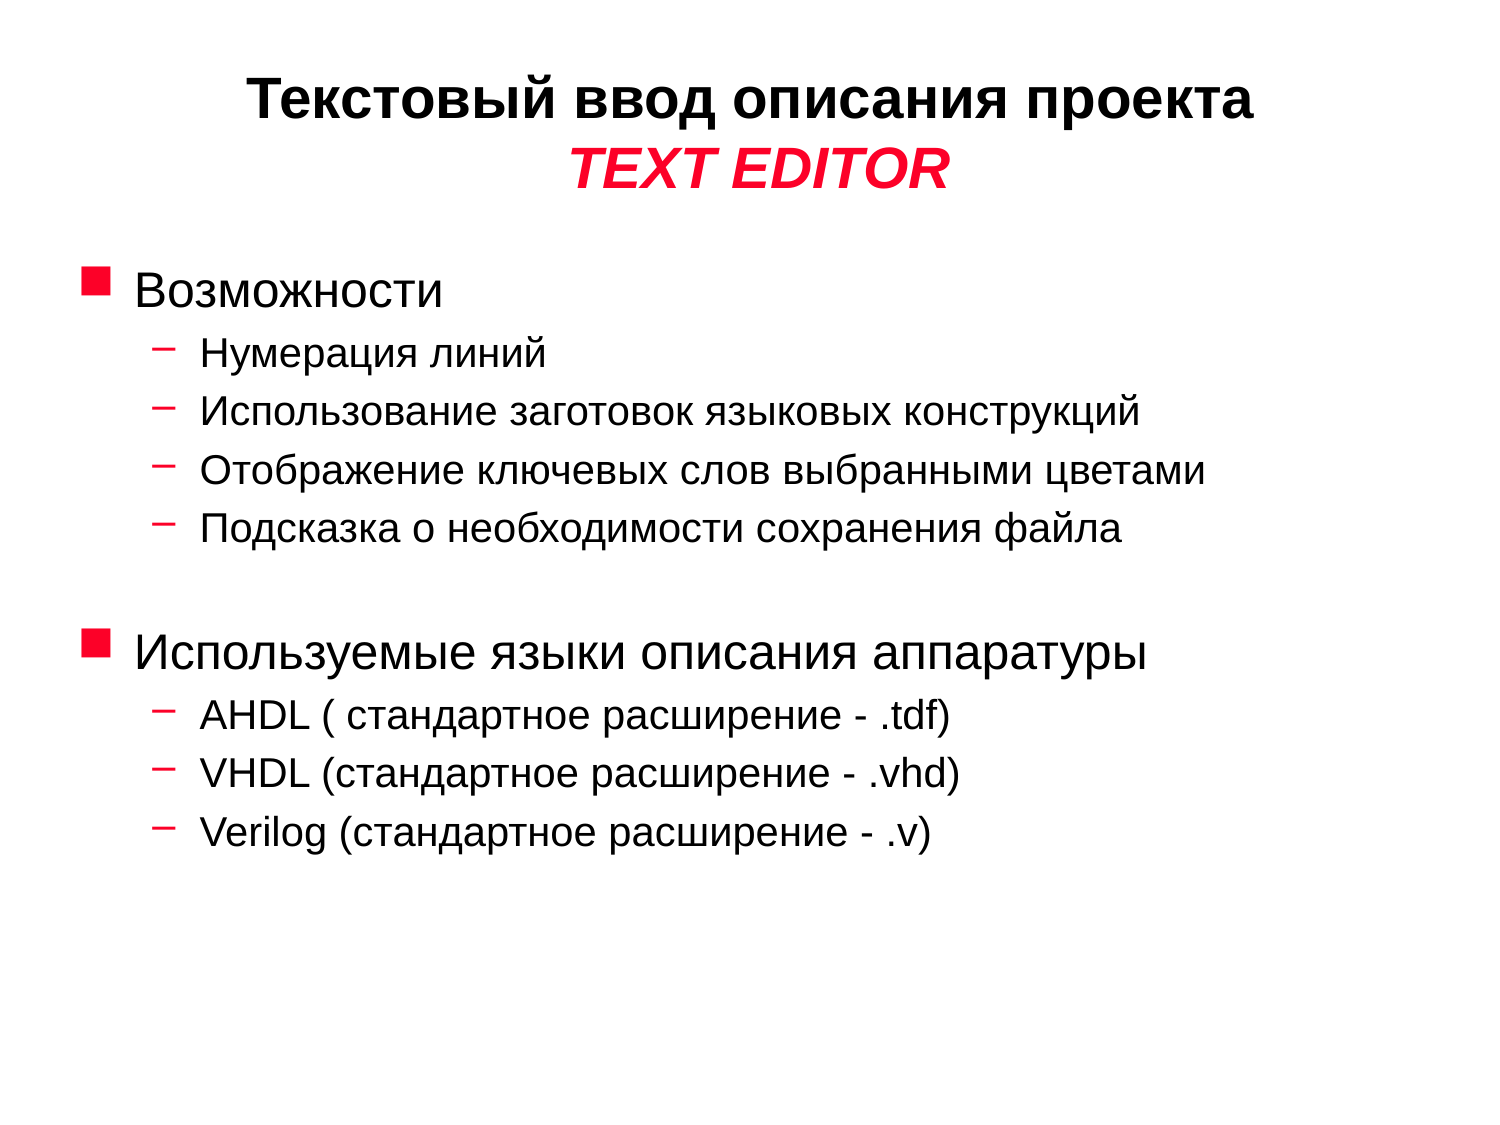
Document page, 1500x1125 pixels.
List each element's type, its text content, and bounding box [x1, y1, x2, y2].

title Текстовый ввод описания проекта TEXT EDITOR [66, 62, 1436, 208]
list Возможности Нумерация линий Использование заготовок языковых конструкций Отображение ключевых слов выбранными цветами Подсказка о необходимости сохранения файла Используемые языки описания аппаратуры AHDL ( стандартное расширение - .tdf) VHDL (стандартное расширение - .vhd) Verilog (стандартное расширение - .v) [62, 249, 1432, 986]
